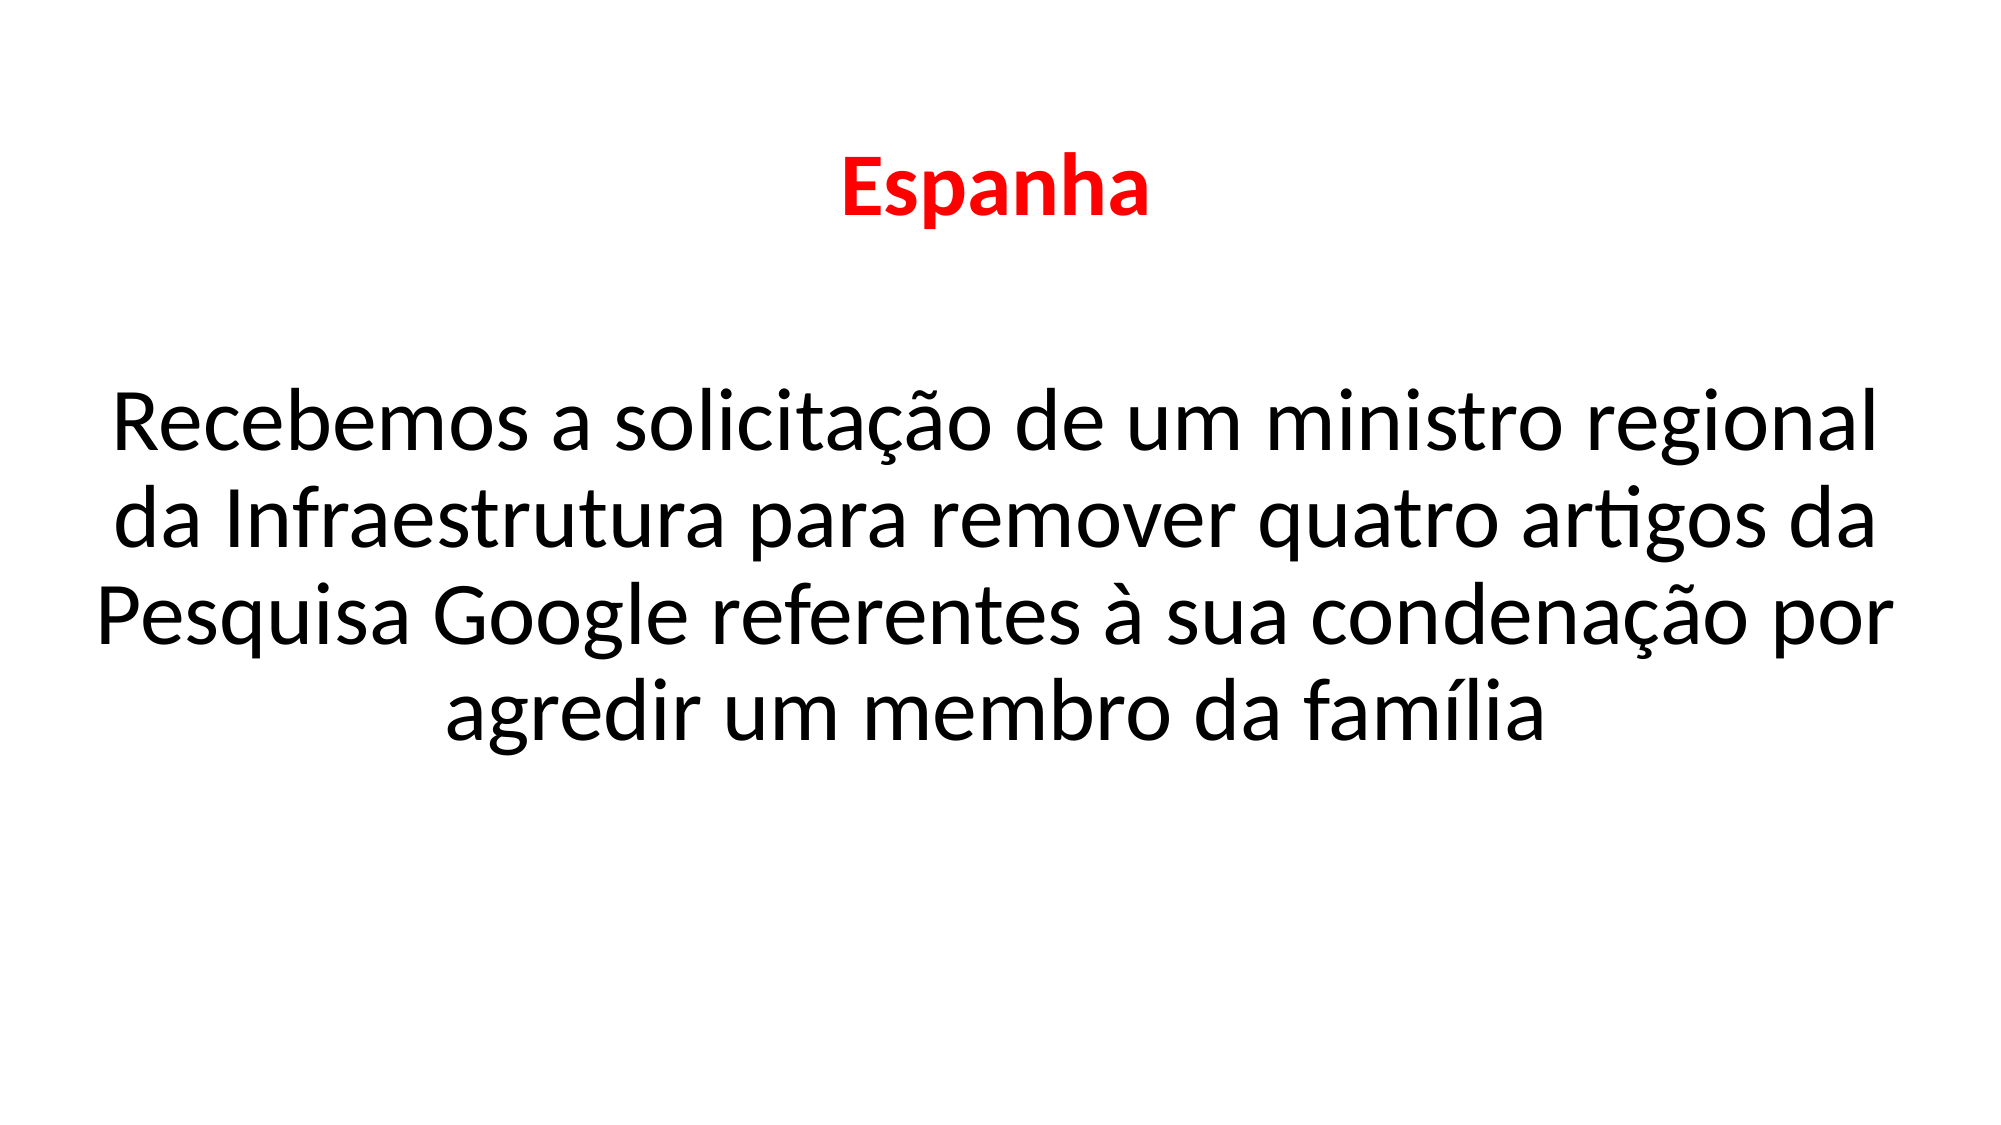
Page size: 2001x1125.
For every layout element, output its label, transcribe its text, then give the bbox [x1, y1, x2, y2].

list Espanha Recebemos a solicitação de um ministro regional da Infraestrutura para remover quatro artigos da Pesquisa Google referentes à sua condenação por agredir um membro da família [76, 130, 1916, 1062]
